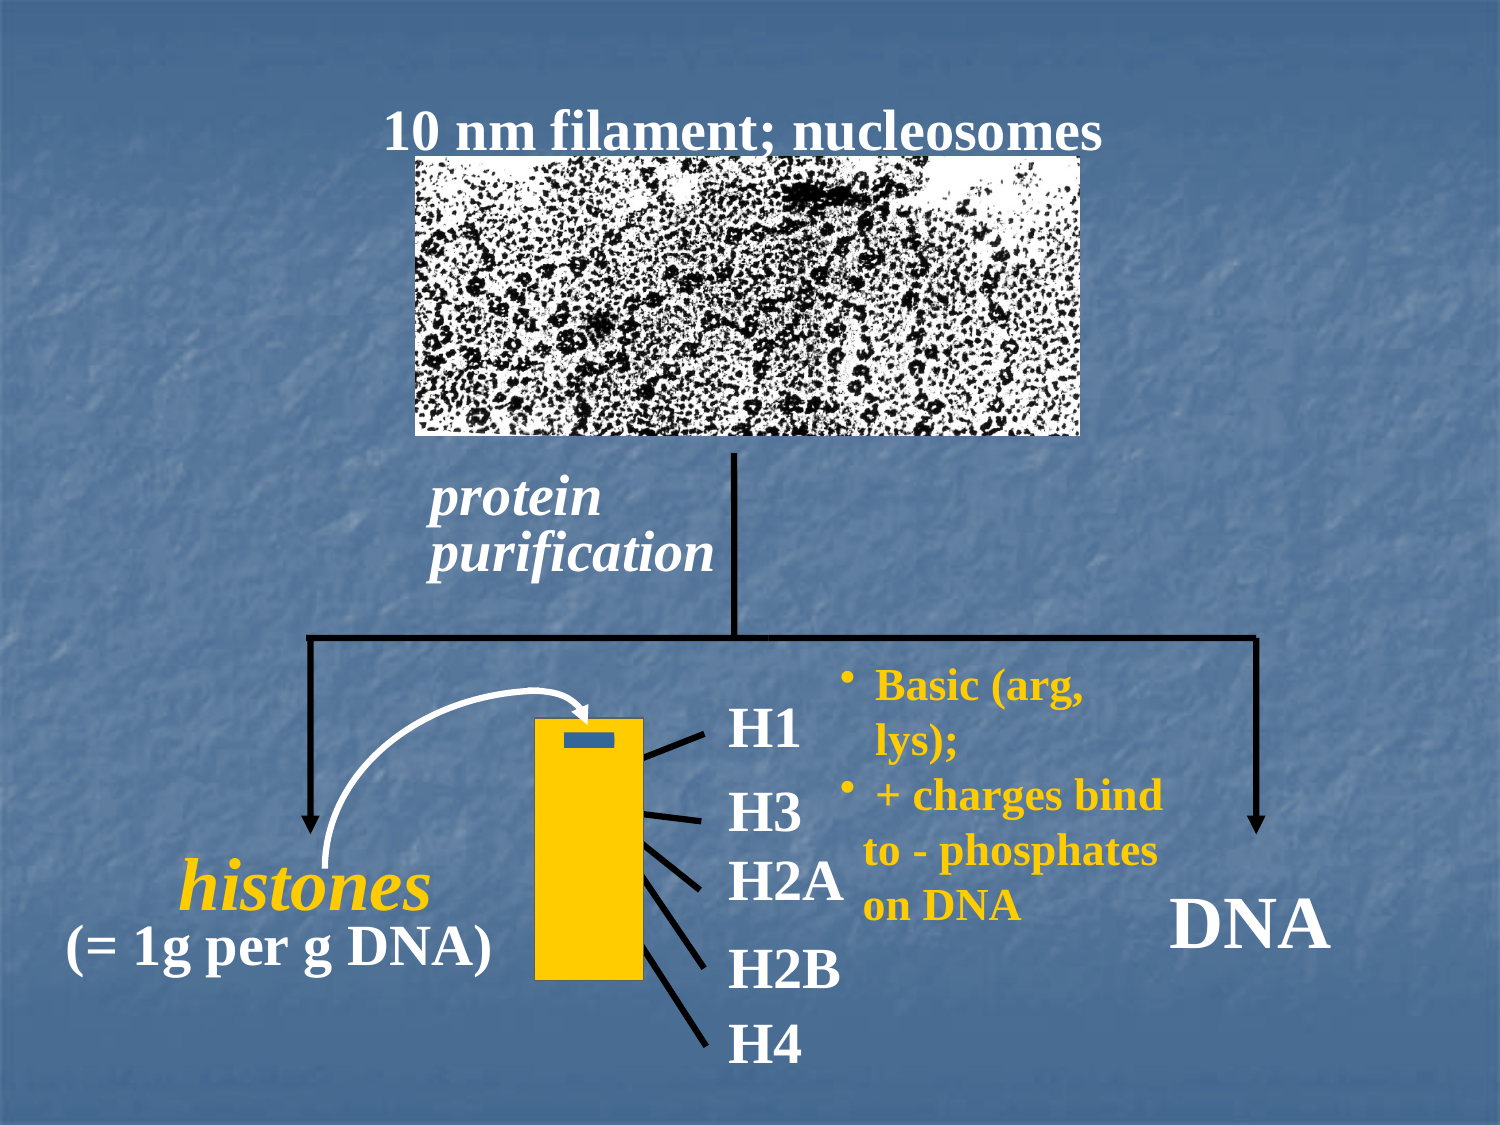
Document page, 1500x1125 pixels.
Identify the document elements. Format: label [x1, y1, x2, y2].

text_box [367, 84, 1120, 436]
text_box [49, 452, 1348, 985]
text_box [324, 690, 588, 869]
text_box [624, 681, 861, 1083]
